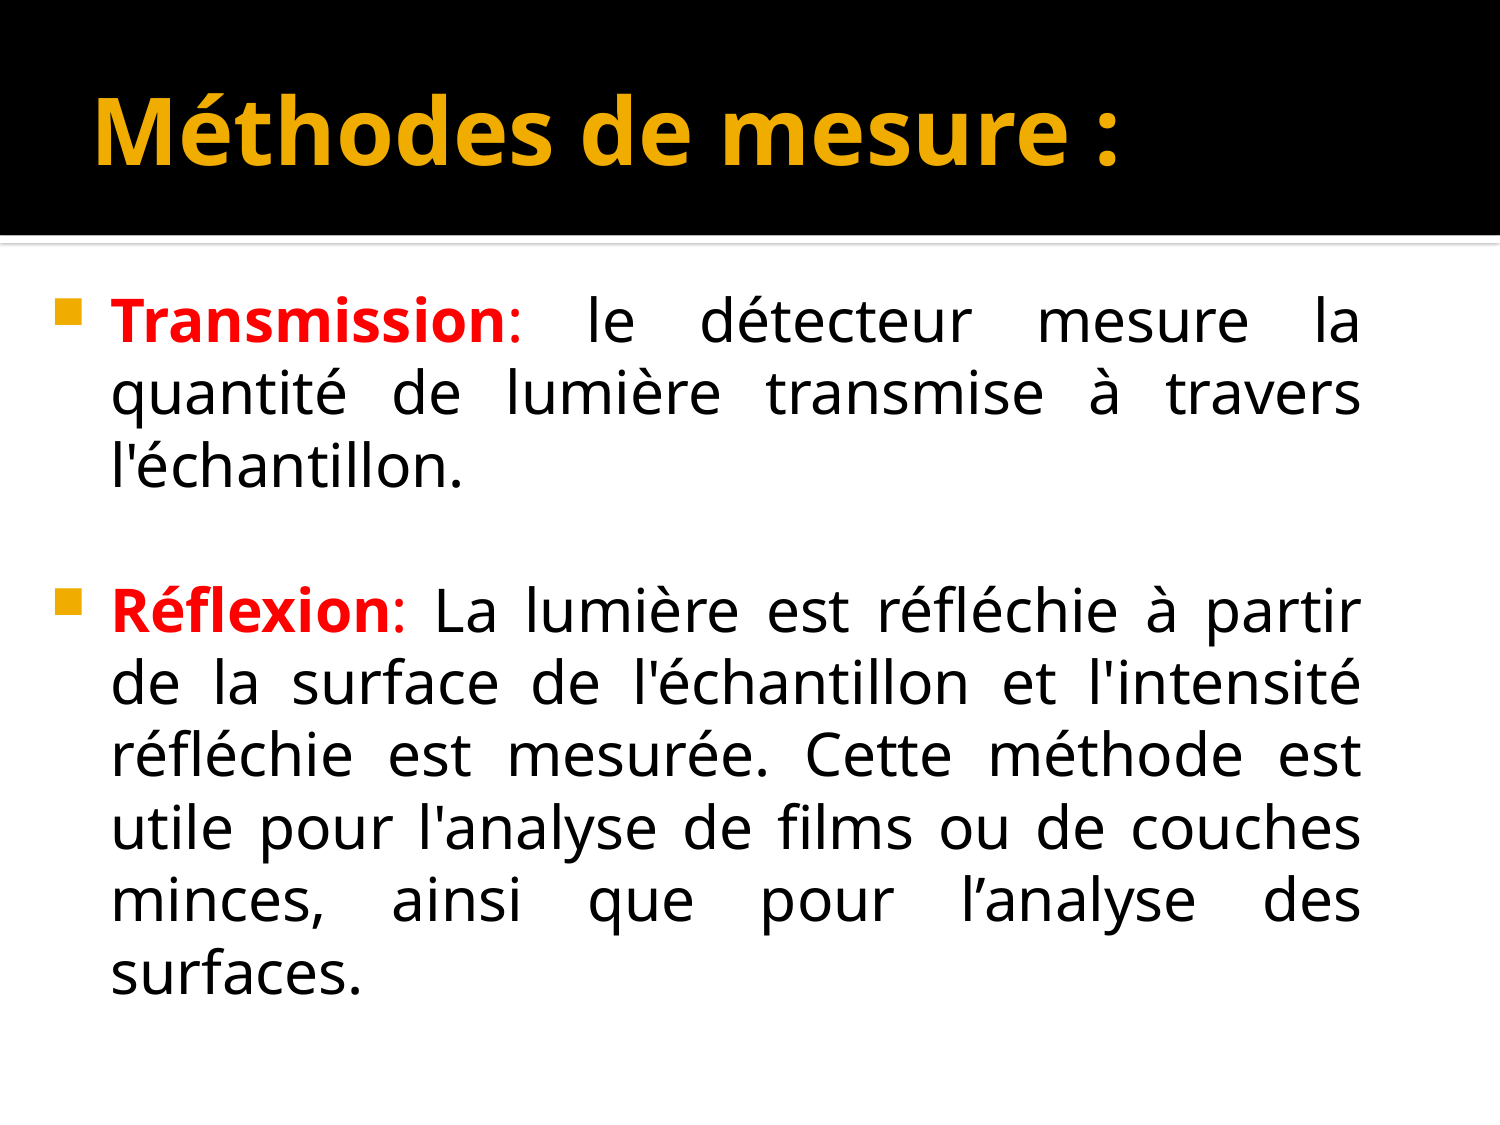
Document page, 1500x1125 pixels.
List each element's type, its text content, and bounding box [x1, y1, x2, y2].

title Méthodes de mesure : [75, 25, 1425, 231]
list Transmission: le détecteur mesure la quantité de lumière transmise à travers l'échantillon. Réflexion: La lumière est réfléchie à partir de la surface de l'échantillon et l'intensité réfléchie est mesurée. Cette méthode est utile pour l'analyse de films ou de couches minces, ainsi que pour l’analyse des surfaces. [41, 267, 1378, 1026]
